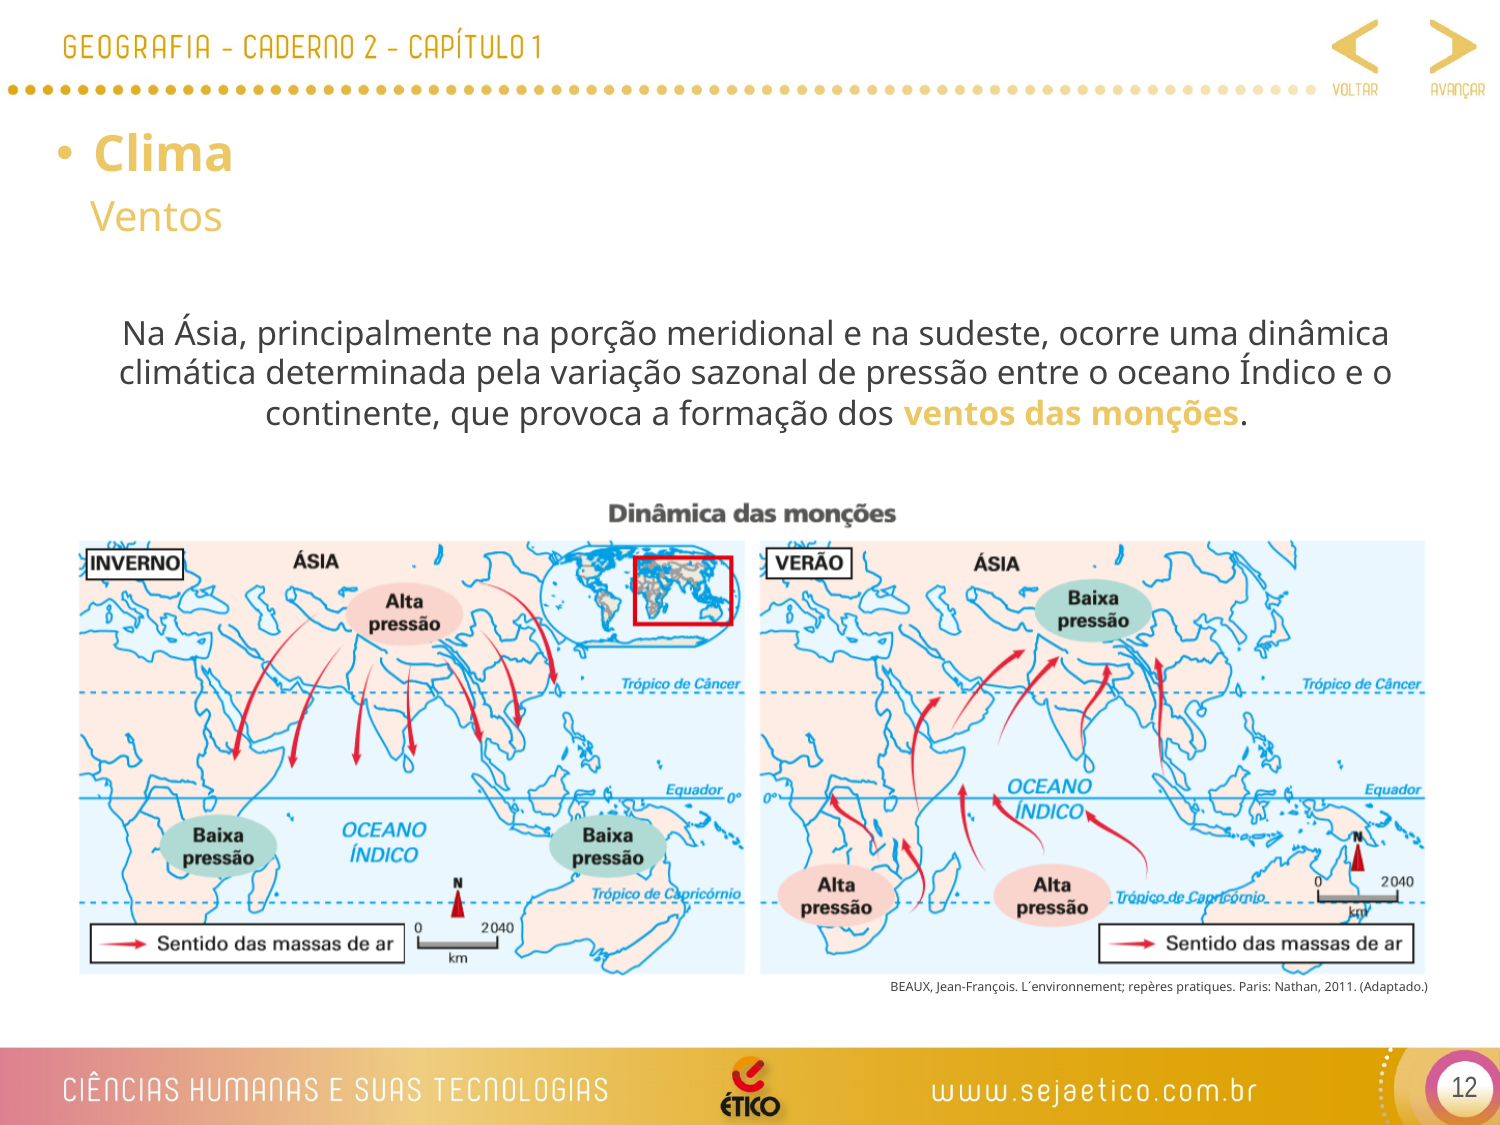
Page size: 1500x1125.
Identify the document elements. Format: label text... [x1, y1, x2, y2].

text_box Ventos [75, 182, 239, 247]
text_box BEAUX, Jean-François. L´environnement; repères pratiques. Paris: Nathan, 2011. (Adaptado.) [735, 971, 1443, 1002]
text_box Na Ásia, principalmente na porção meridional e na sudeste, ocorre uma dinâmica climática determinada pela variação sazonal de pressão entre o oceano Índico e o continente, que provoca a formação dos ventos das monções. [81, 304, 1432, 439]
picture [0, 0, 1500, 1125]
list Clima [41, 120, 1459, 1019]
